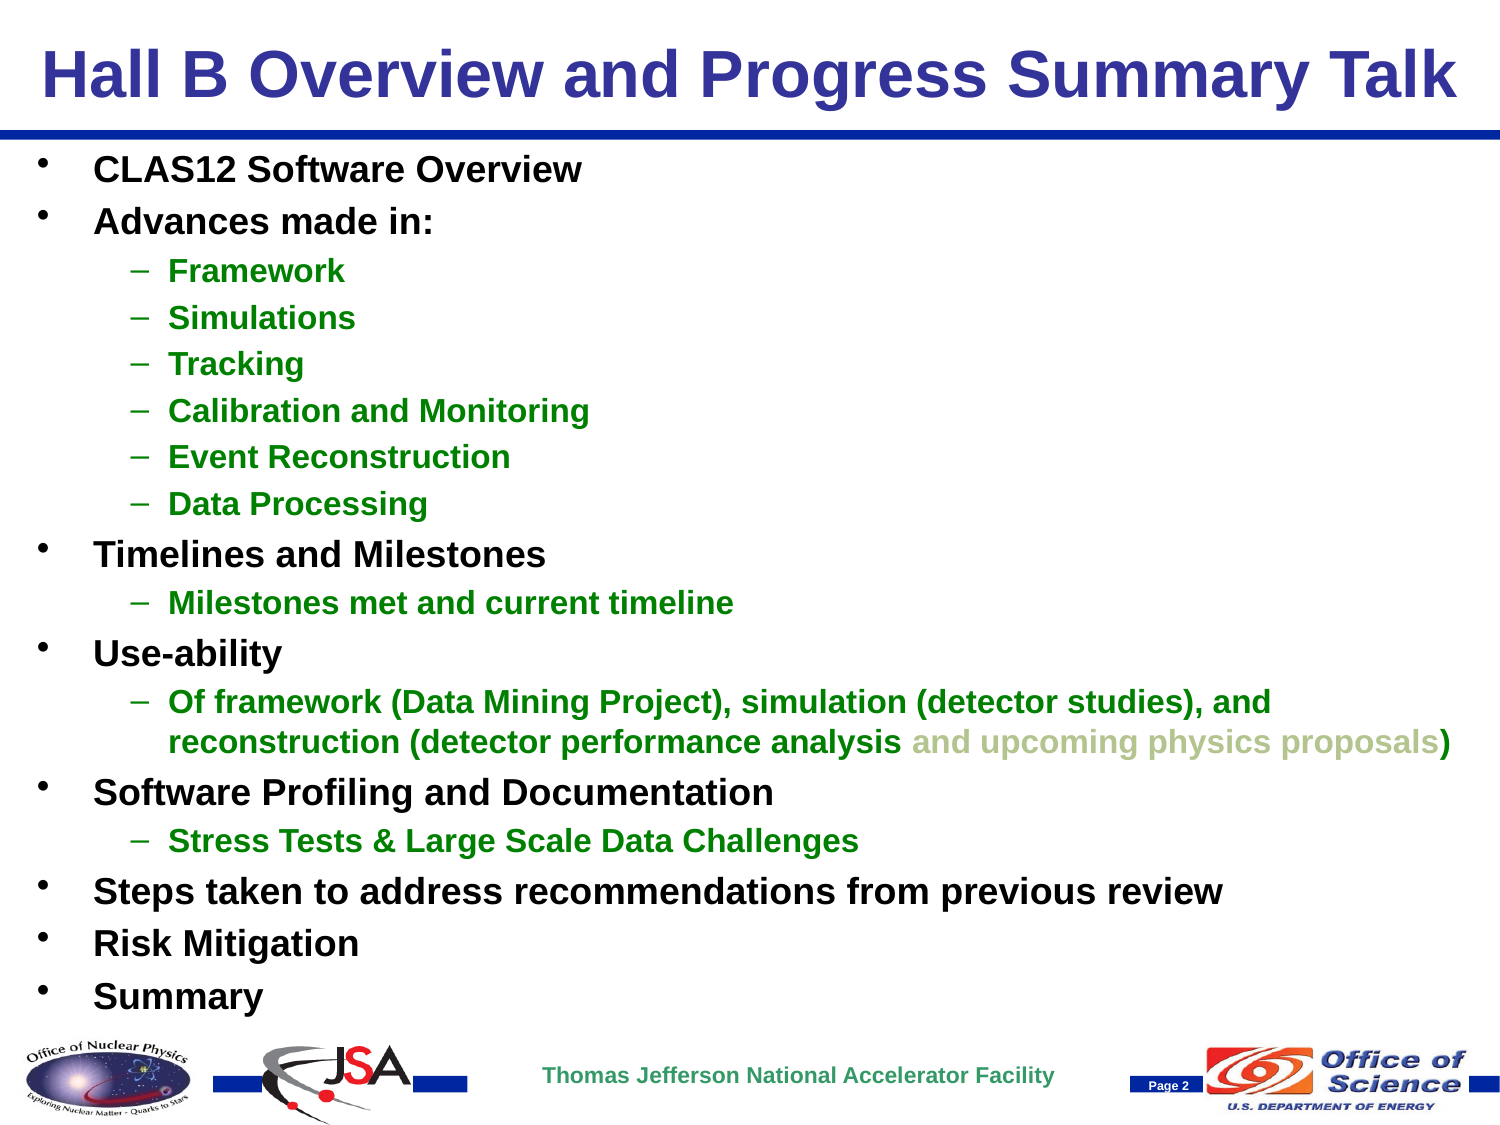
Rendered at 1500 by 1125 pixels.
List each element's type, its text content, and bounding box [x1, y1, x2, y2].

picture [262, 1045, 413, 1125]
list CLAS12 Software Overview Advances made in: Framework Simulations Tracking Calibration and Monitoring Event Reconstruction Data Processing Timelines and Milestones Milestones met and current timeline Use-ability Of framework (Data Mining Project), simulation (detector studies), and reconstruction (detector performance analysis and upcoming physics proposals) Software Profiling and Documentation Stress Tests & Large Scale Data Challenges Steps taken to address recommendations from previous review Risk Mitigation Summary [21, 137, 1485, 1038]
picture [0, 1037, 213, 1125]
title Hall B Overview and Progress Summary Talk [0, 0, 1500, 143]
picture [1203, 1043, 1469, 1114]
